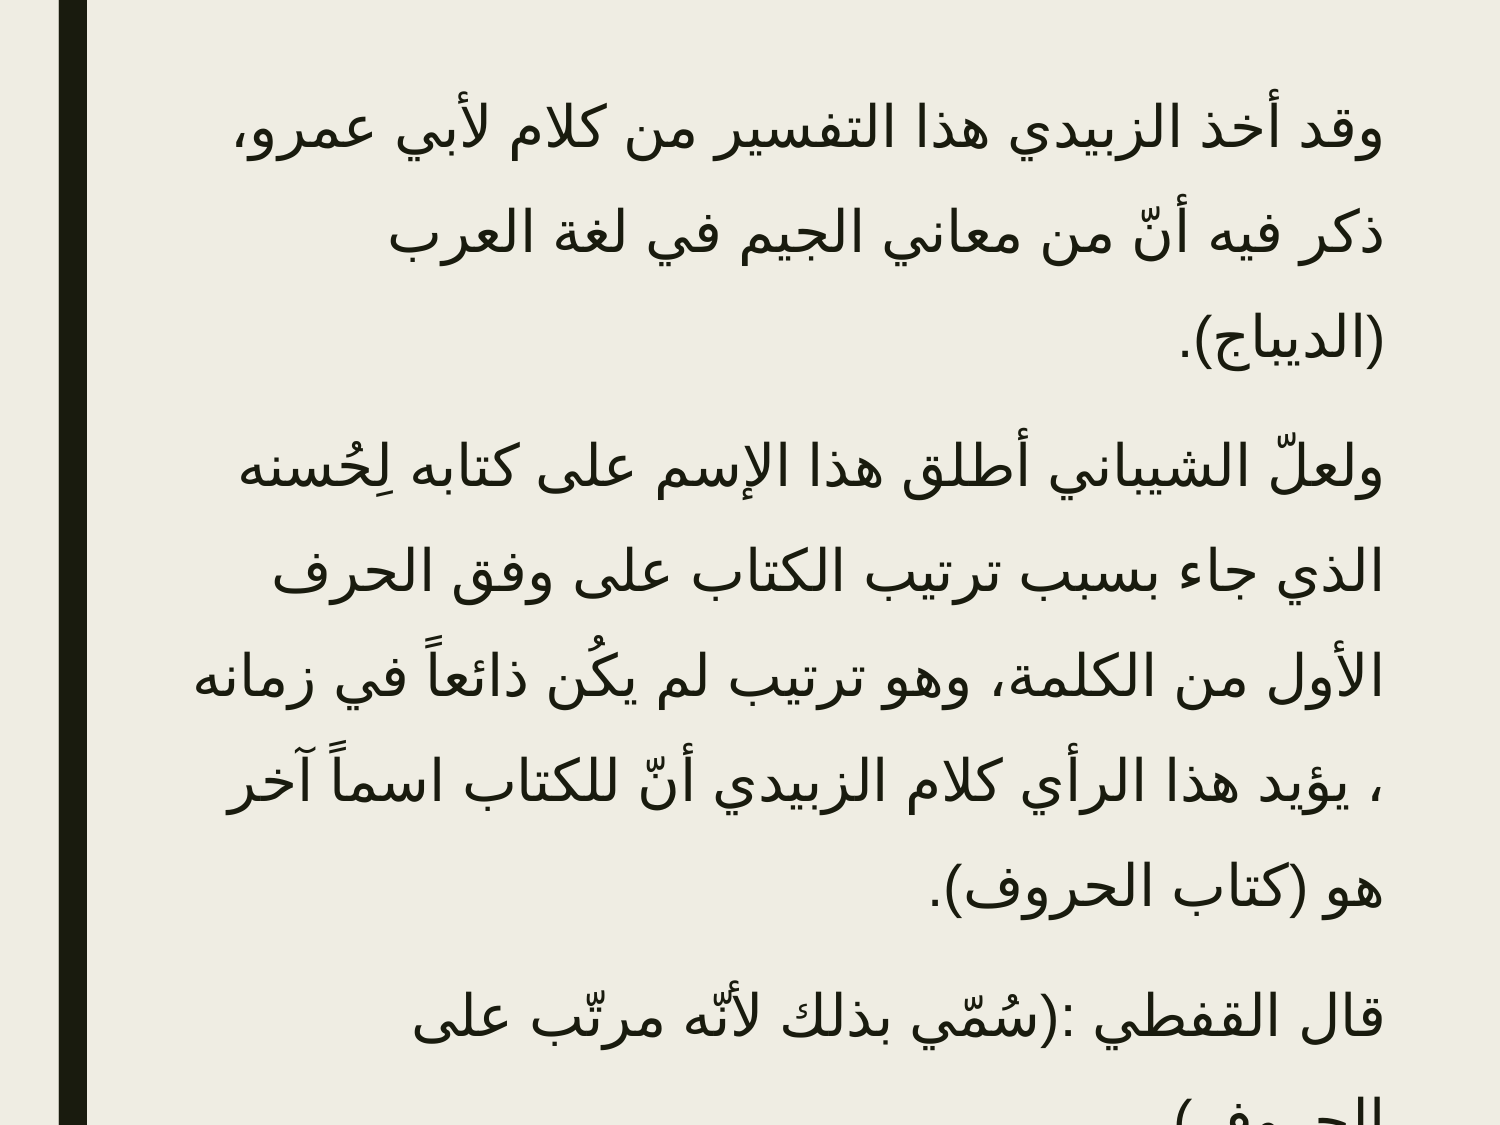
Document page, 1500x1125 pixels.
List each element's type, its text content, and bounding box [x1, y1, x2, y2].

list وقد أخذ الزبيدي هذا التفسير من كلام لأبي عمرو، ذكر فيه أنّ من معاني الجيم في لغة العرب (الديباج). ولعلّ الشيباني أطلق هذا الإسم على كتابه لِحُسنه الذي جاء بسبب ترتيب الكتاب على وفق الحرف الأول من الكلمة، وهو ترتيب لم يكُن ذائعاً في زمانه ، يؤيد هذا الرأي كلام الزبيدي أنّ للكتاب اسماً آخر هو (كتاب الحروف). قال القفطي :(سُمّي بذلك لأنّه مرتّب على الحروف) [168, 46, 1401, 958]
